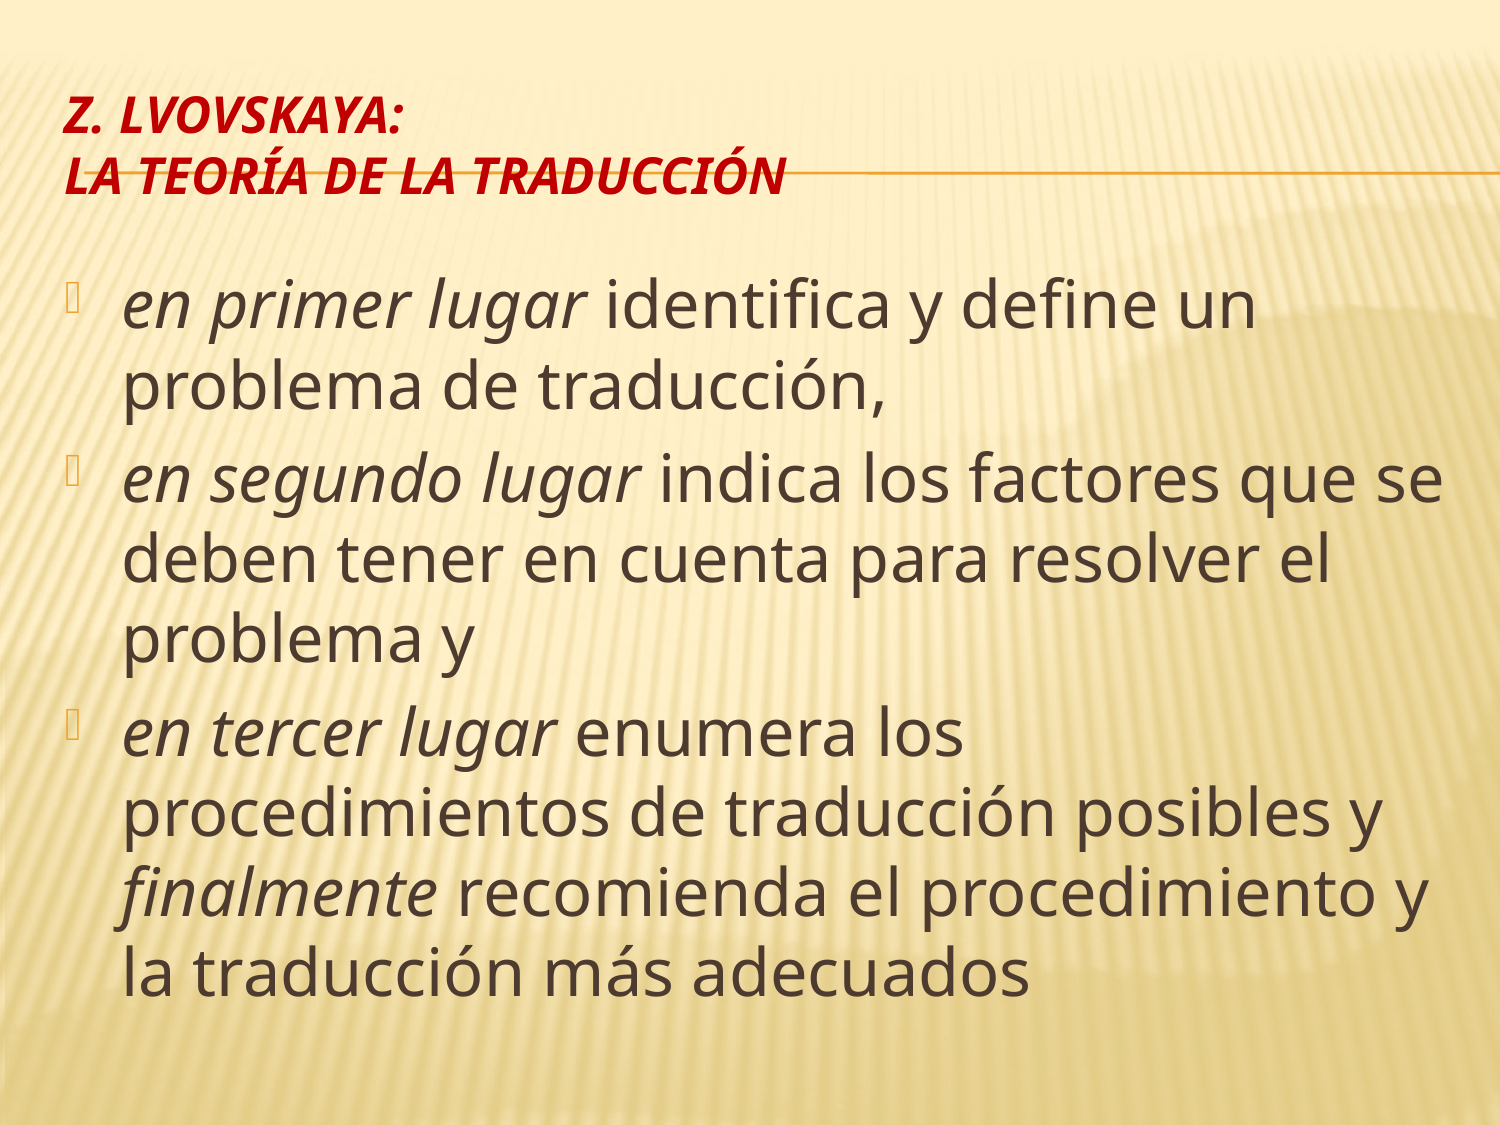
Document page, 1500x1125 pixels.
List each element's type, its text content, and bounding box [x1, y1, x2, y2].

text_box Z. Lvovskaya: la teoría de la traducción [50, 75, 1475, 213]
text_box en primer lugar identifica y define un problema de traducción, en segundo lugar indica los factores que se deben tener en cuenta para resolver el problema y en tercer lugar enumera los procedimientos de traducción posibles y finalmente recomienda el procedimiento y la traducción más adecuados [50, 254, 1475, 1083]
picture [0, 0, 1500, 1125]
